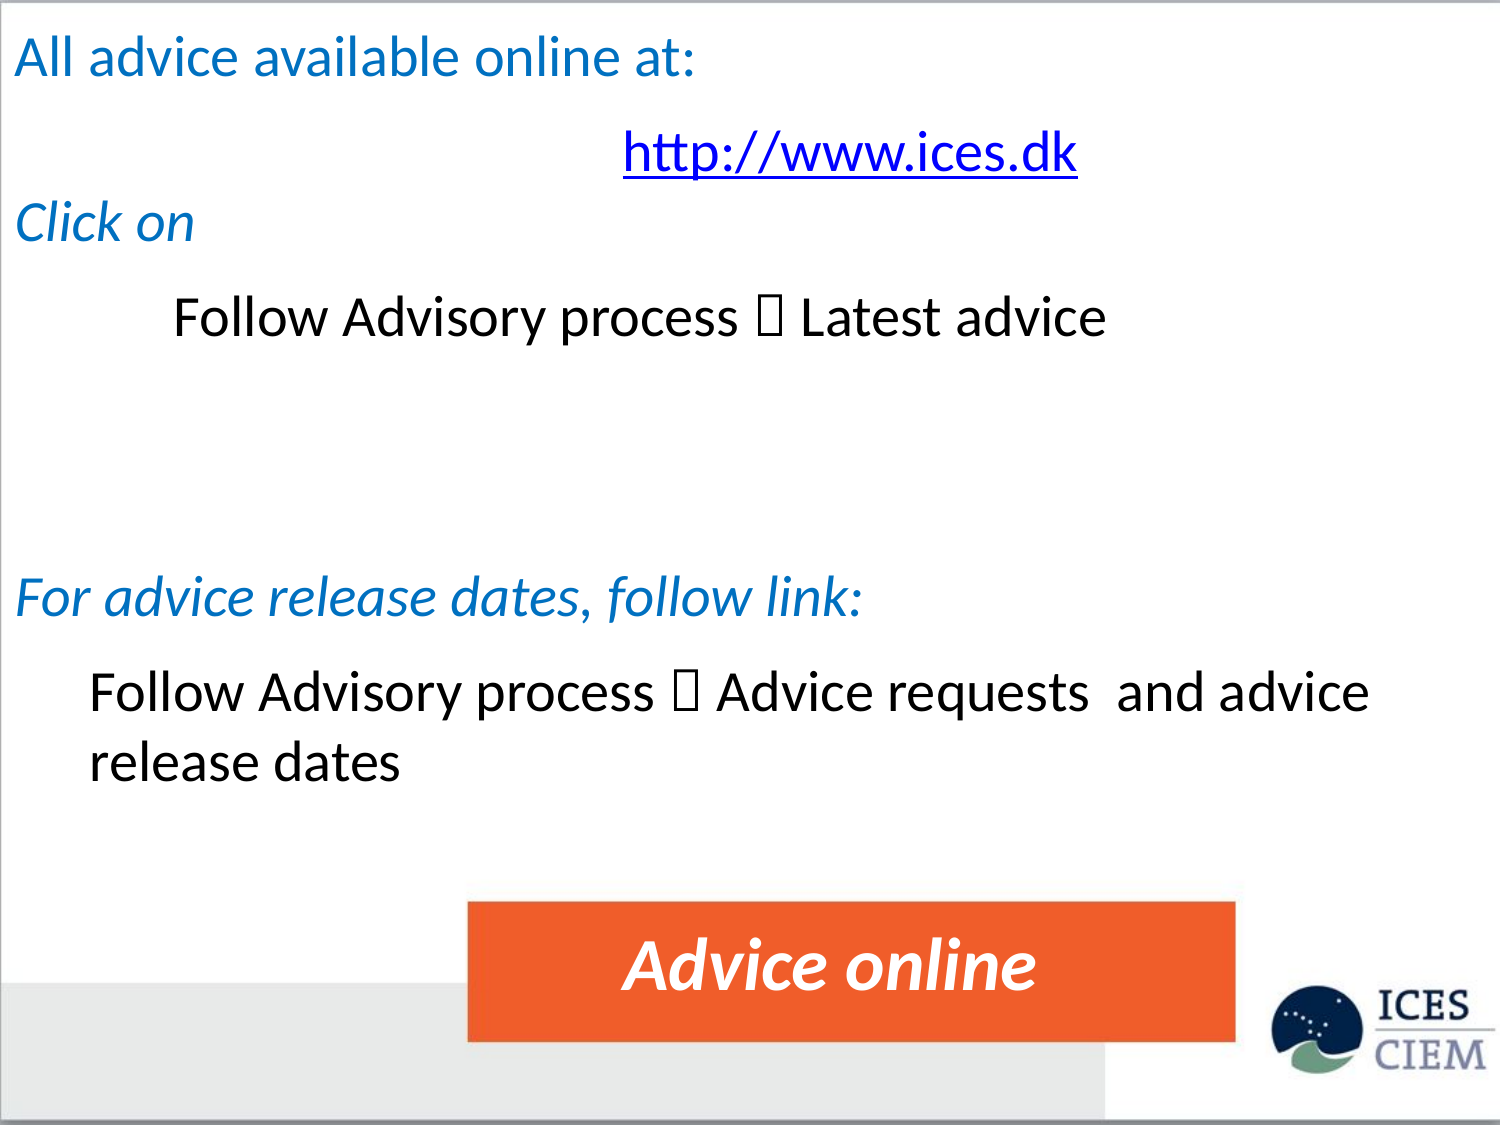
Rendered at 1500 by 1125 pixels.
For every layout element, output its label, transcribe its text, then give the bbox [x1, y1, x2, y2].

picture [0, 1, 1500, 1125]
text_box All advice available online at: http://www.ices.dk Click on Follow Advisory process  Latest advice For advice release dates, follow link: Follow Advisory process  Advice requests and advice release dates [0, 11, 1489, 801]
text_box Advice online [608, 908, 1054, 1013]
